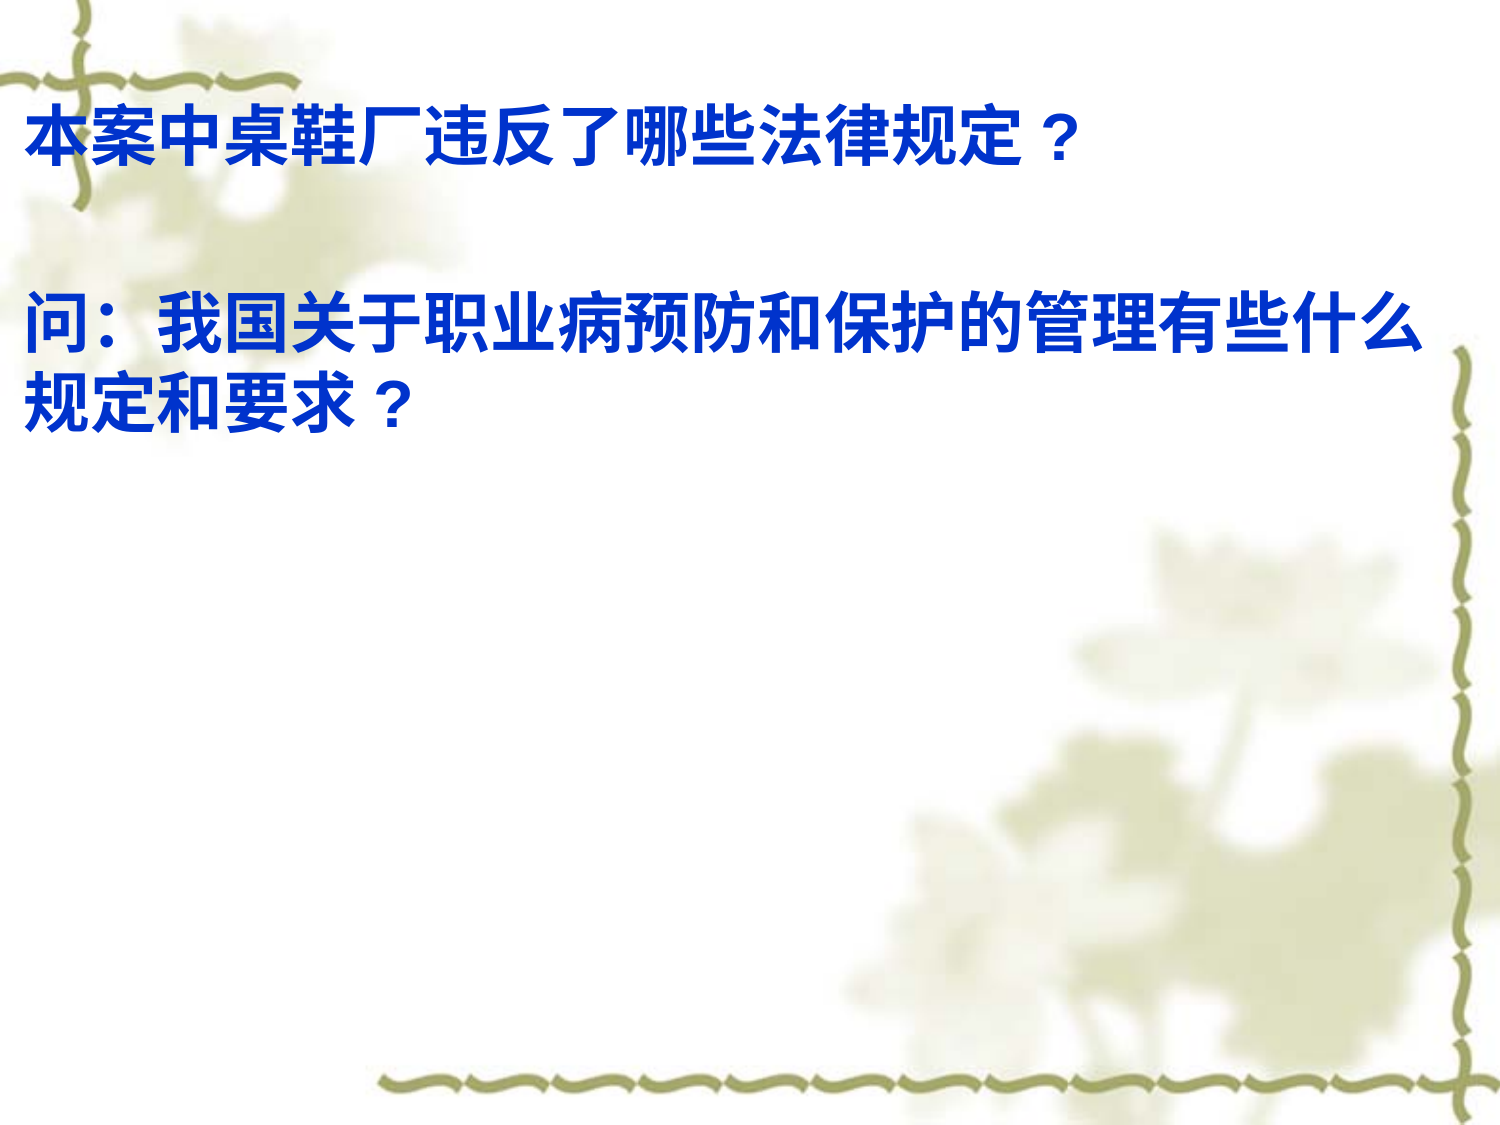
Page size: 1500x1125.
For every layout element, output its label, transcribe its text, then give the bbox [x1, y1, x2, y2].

list 本案中桌鞋厂违反了哪些法律规定? 问：我国关于职业病预防和保护的管理有些什么规定和要求? [8, 0, 1452, 963]
picture [0, 0, 1500, 1125]
